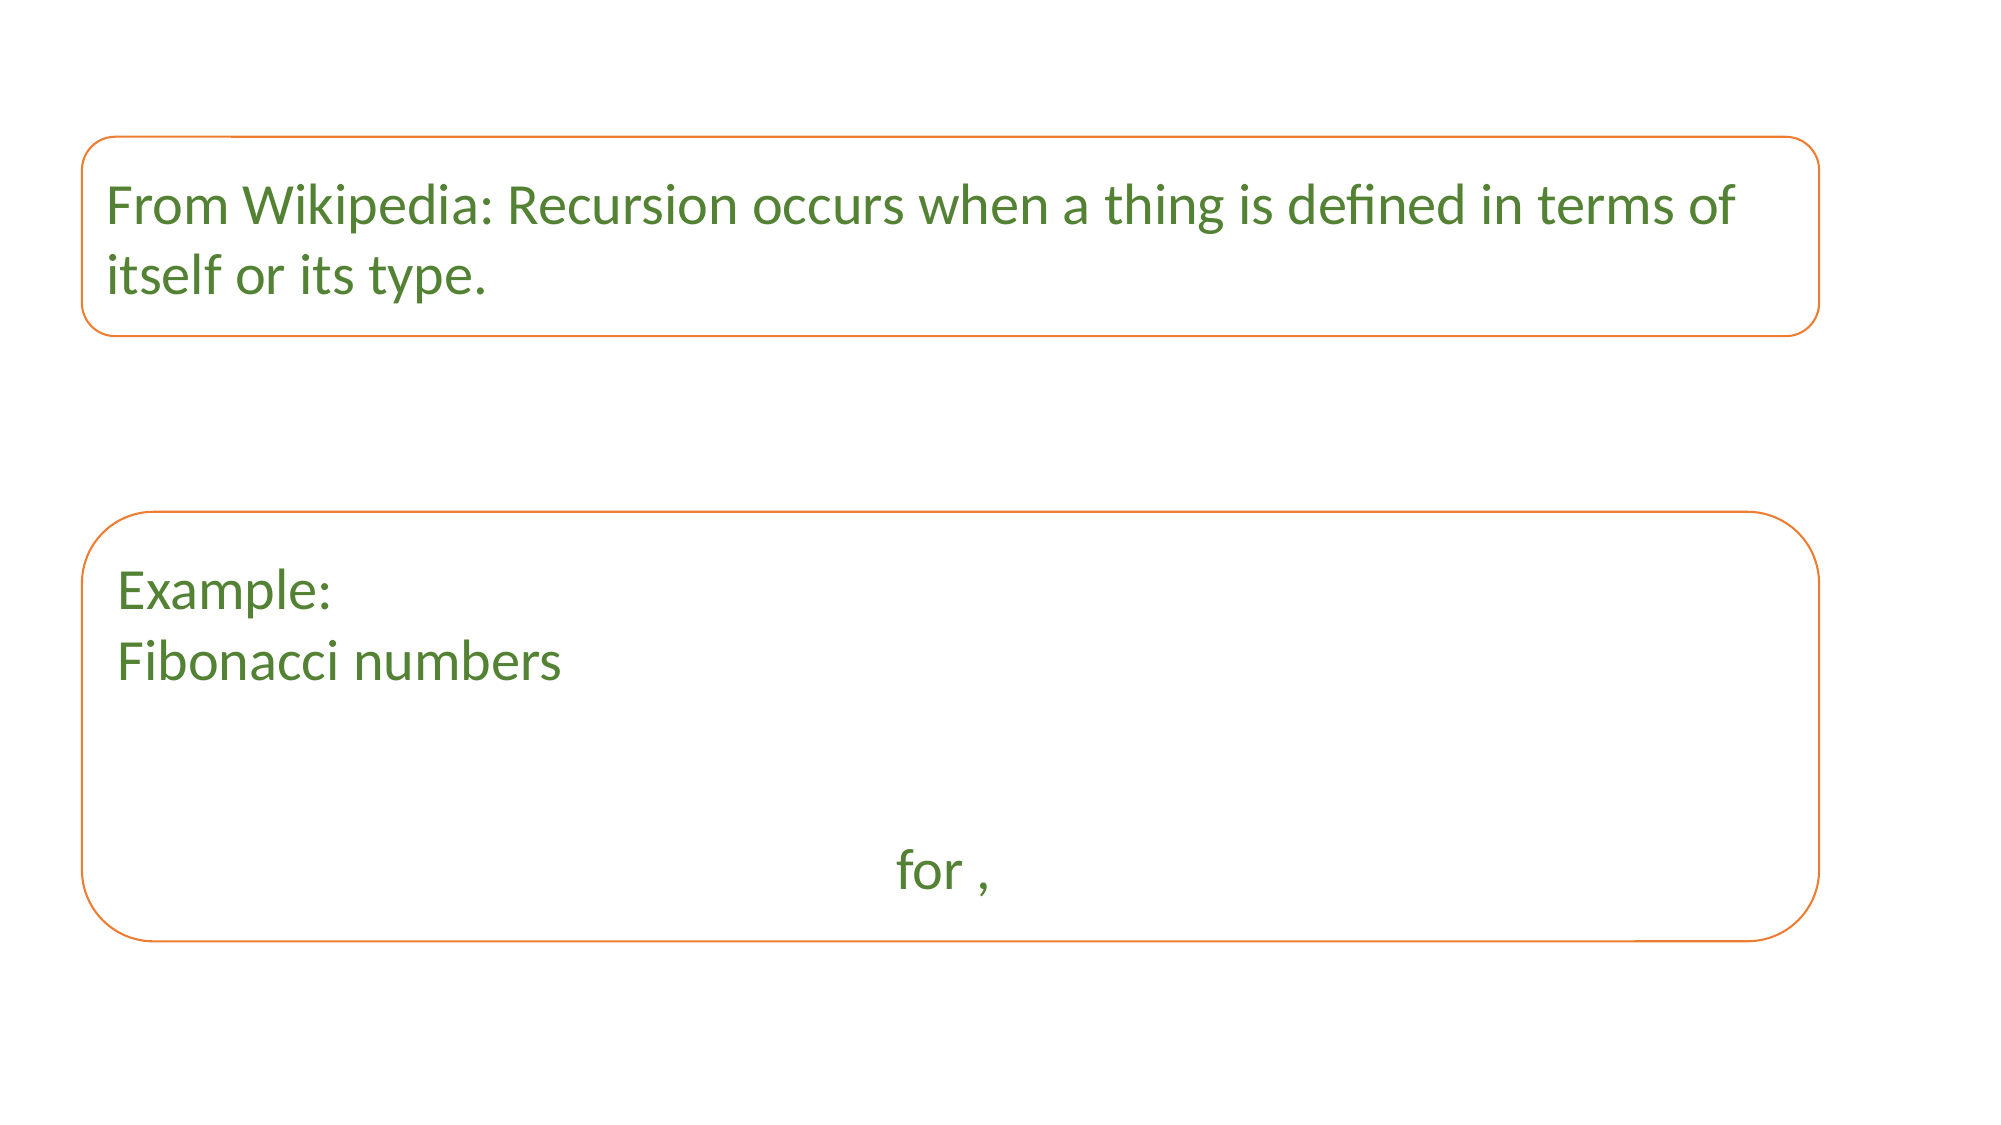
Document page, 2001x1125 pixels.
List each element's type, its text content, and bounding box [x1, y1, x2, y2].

text_box From Wikipedia: Recursion occurs when a thing is defined in terms of itself or its type. [80, 135, 1821, 338]
